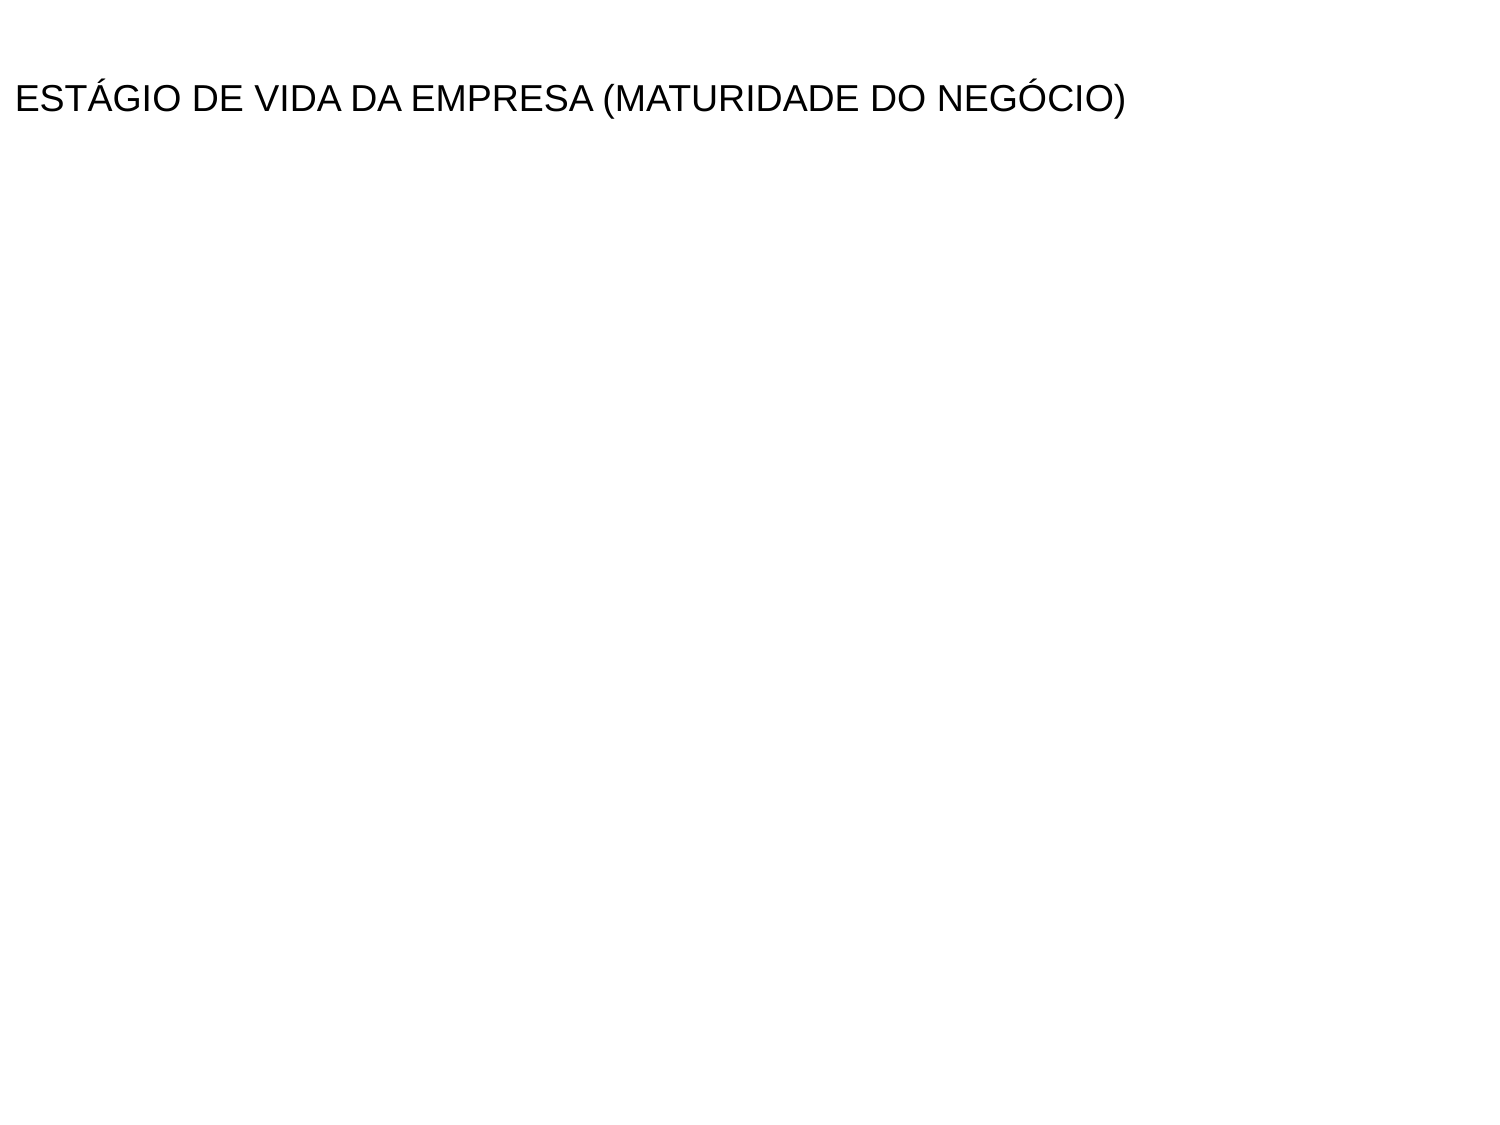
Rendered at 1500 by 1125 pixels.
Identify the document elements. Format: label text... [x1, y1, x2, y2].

text_box ESTÁGIO DE VIDA DA EMPRESA (MATURIDADE DO NEGÓCIO) [0, 66, 1335, 127]
